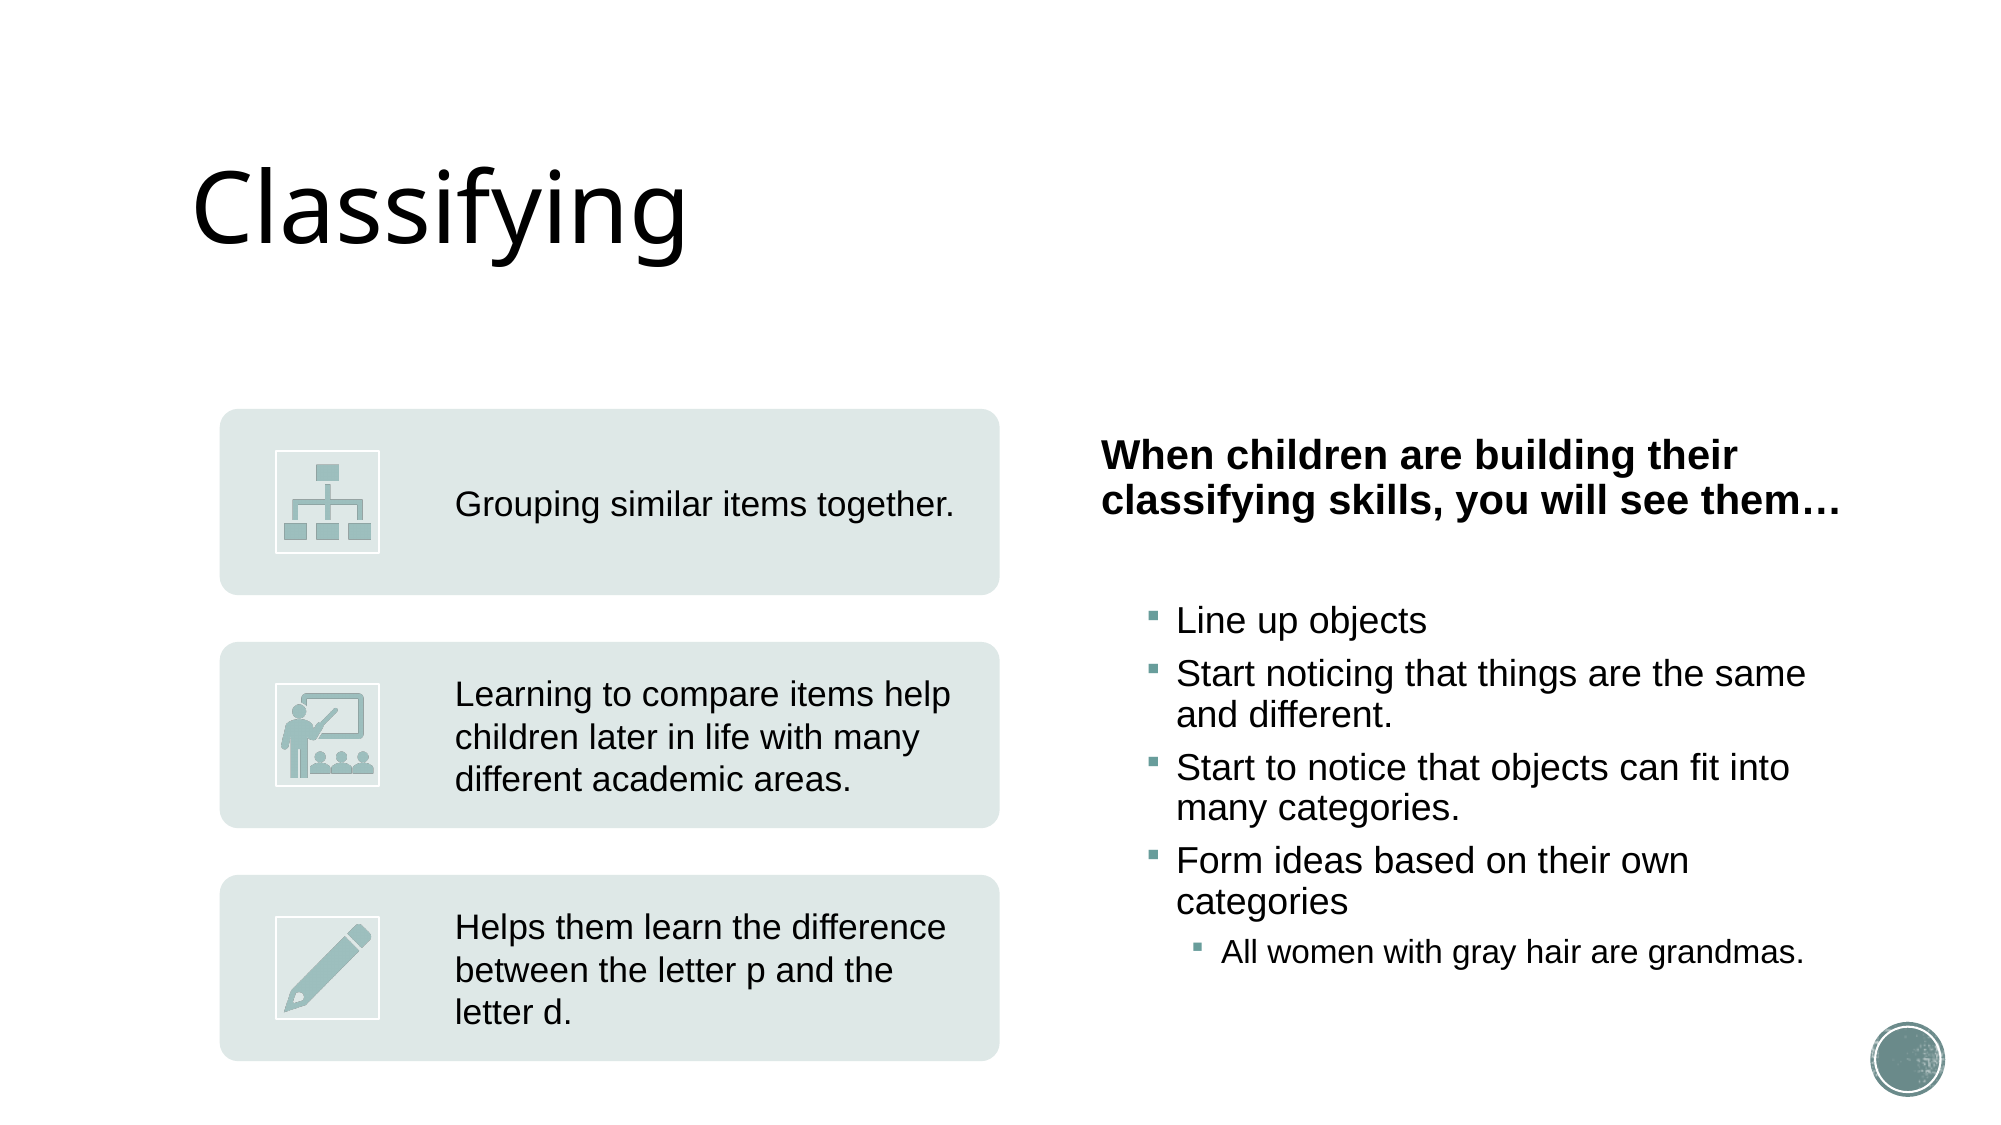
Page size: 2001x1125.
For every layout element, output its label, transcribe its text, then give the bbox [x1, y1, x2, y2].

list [223, 412, 998, 1059]
list When children are building their classifying skills, you will see them… Line up objects Start noticing that things are the same and different. Start to notice that objects can fit into many categories. Form ideas based on their own categories All women with gray hair are grandmas. [1086, 425, 1867, 1079]
title Classifying [175, 79, 1826, 344]
